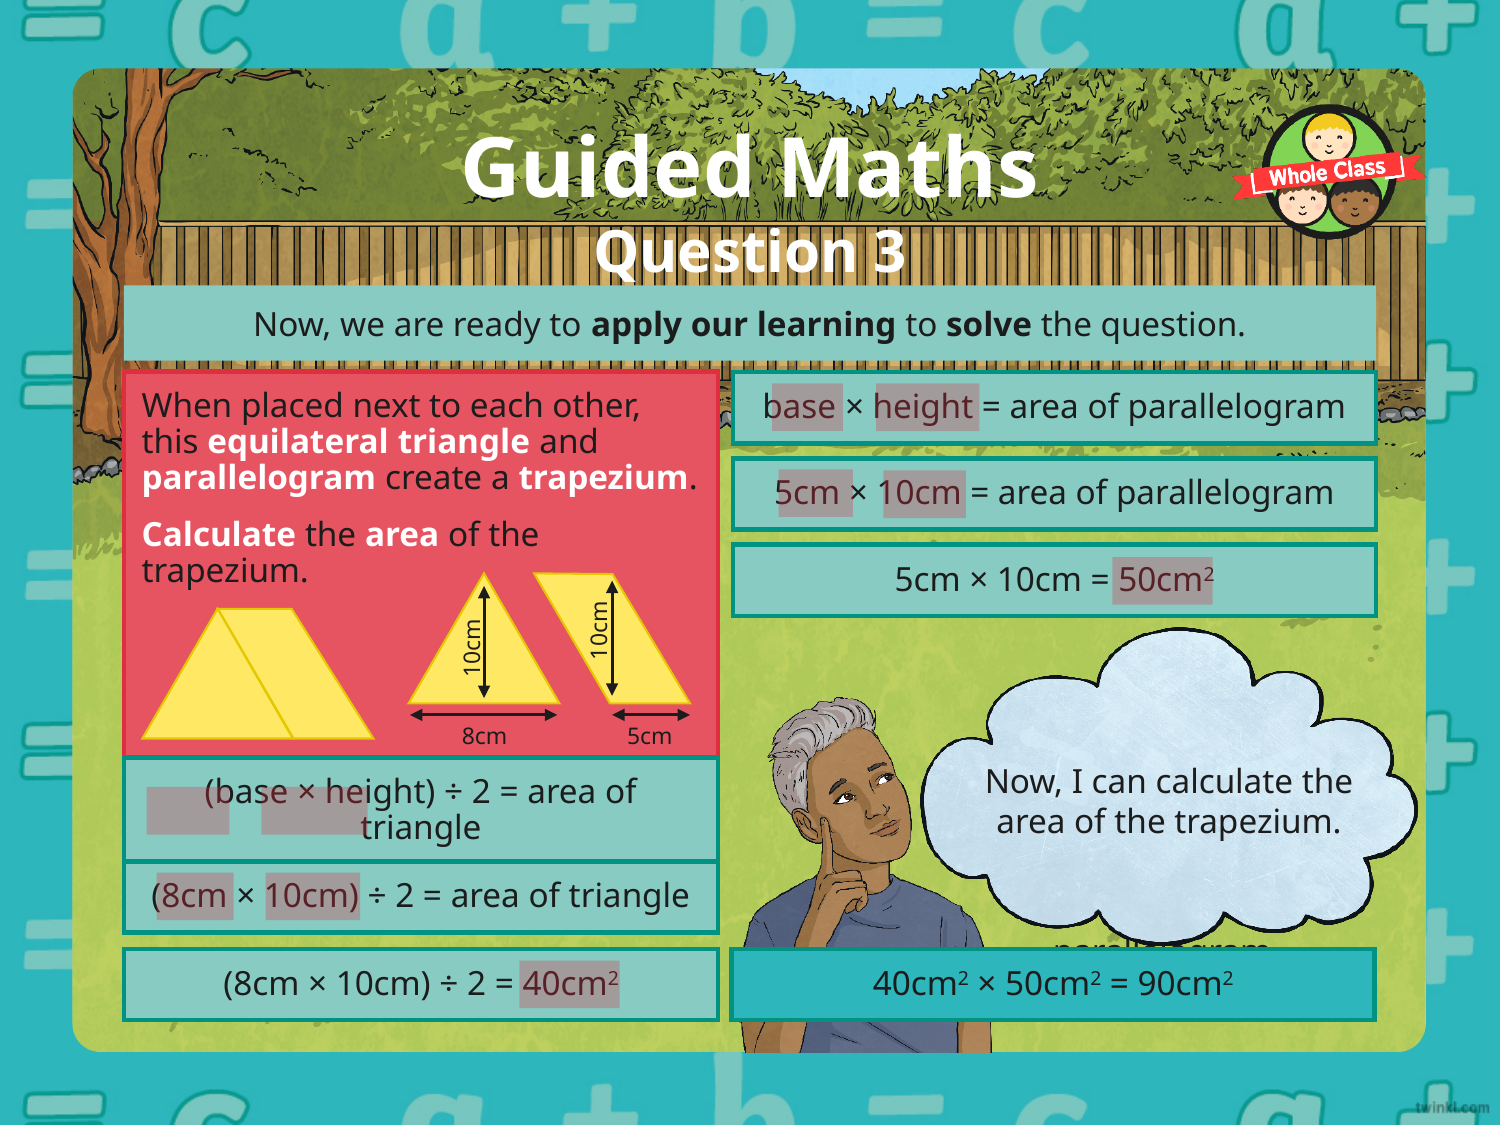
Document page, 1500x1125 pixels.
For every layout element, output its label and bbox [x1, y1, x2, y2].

text_box [408, 573, 690, 752]
text_box [142, 608, 374, 739]
picture [0, 0, 1500, 1125]
text_box [920, 627, 1417, 945]
